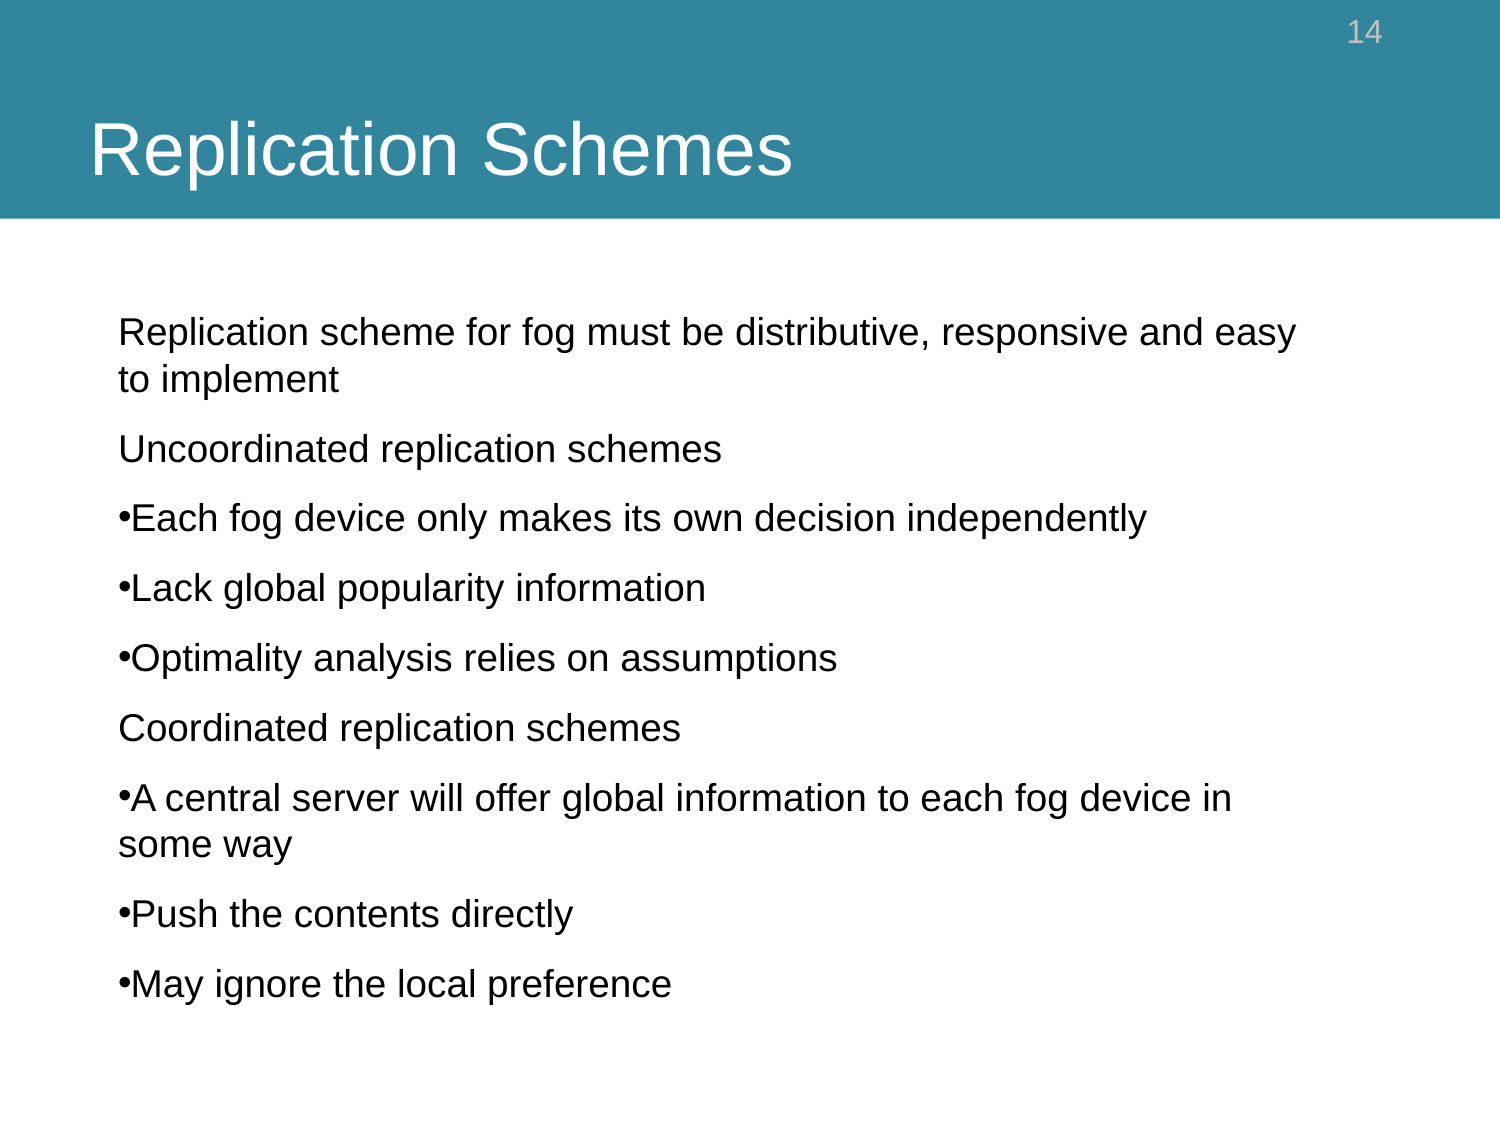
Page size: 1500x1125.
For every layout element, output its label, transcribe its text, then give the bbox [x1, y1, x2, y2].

slide_number 14 [995, 0, 1399, 60]
title Replication Schemes [74, 0, 1397, 199]
list Replication scheme for fog must be distributive, responsive and easy to implement Uncoordinated replication schemes Each fog device only makes its own decision independently Lack global popularity information Optimality analysis relies on assumptions Coordinated replication schemes A central server will offer global information to each fog device in some way Push the contents directly May ignore the local preference [103, 299, 1353, 1014]
